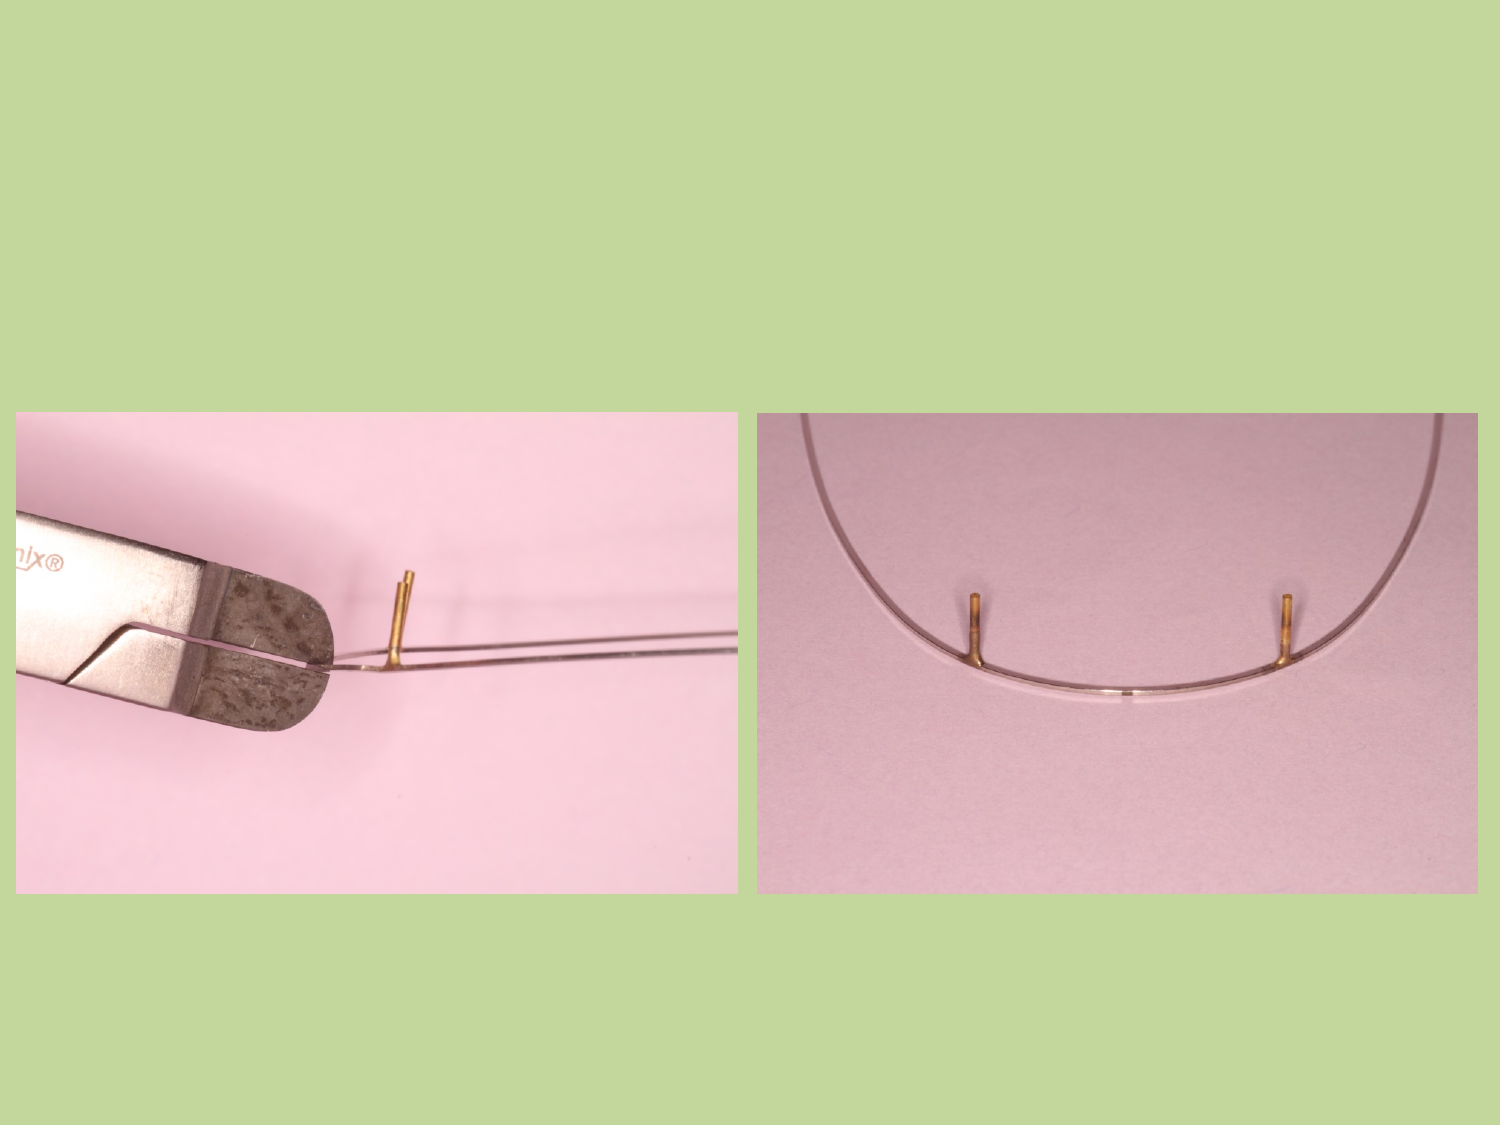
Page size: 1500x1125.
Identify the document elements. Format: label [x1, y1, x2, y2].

list [757, 413, 1478, 894]
list [16, 412, 738, 894]
